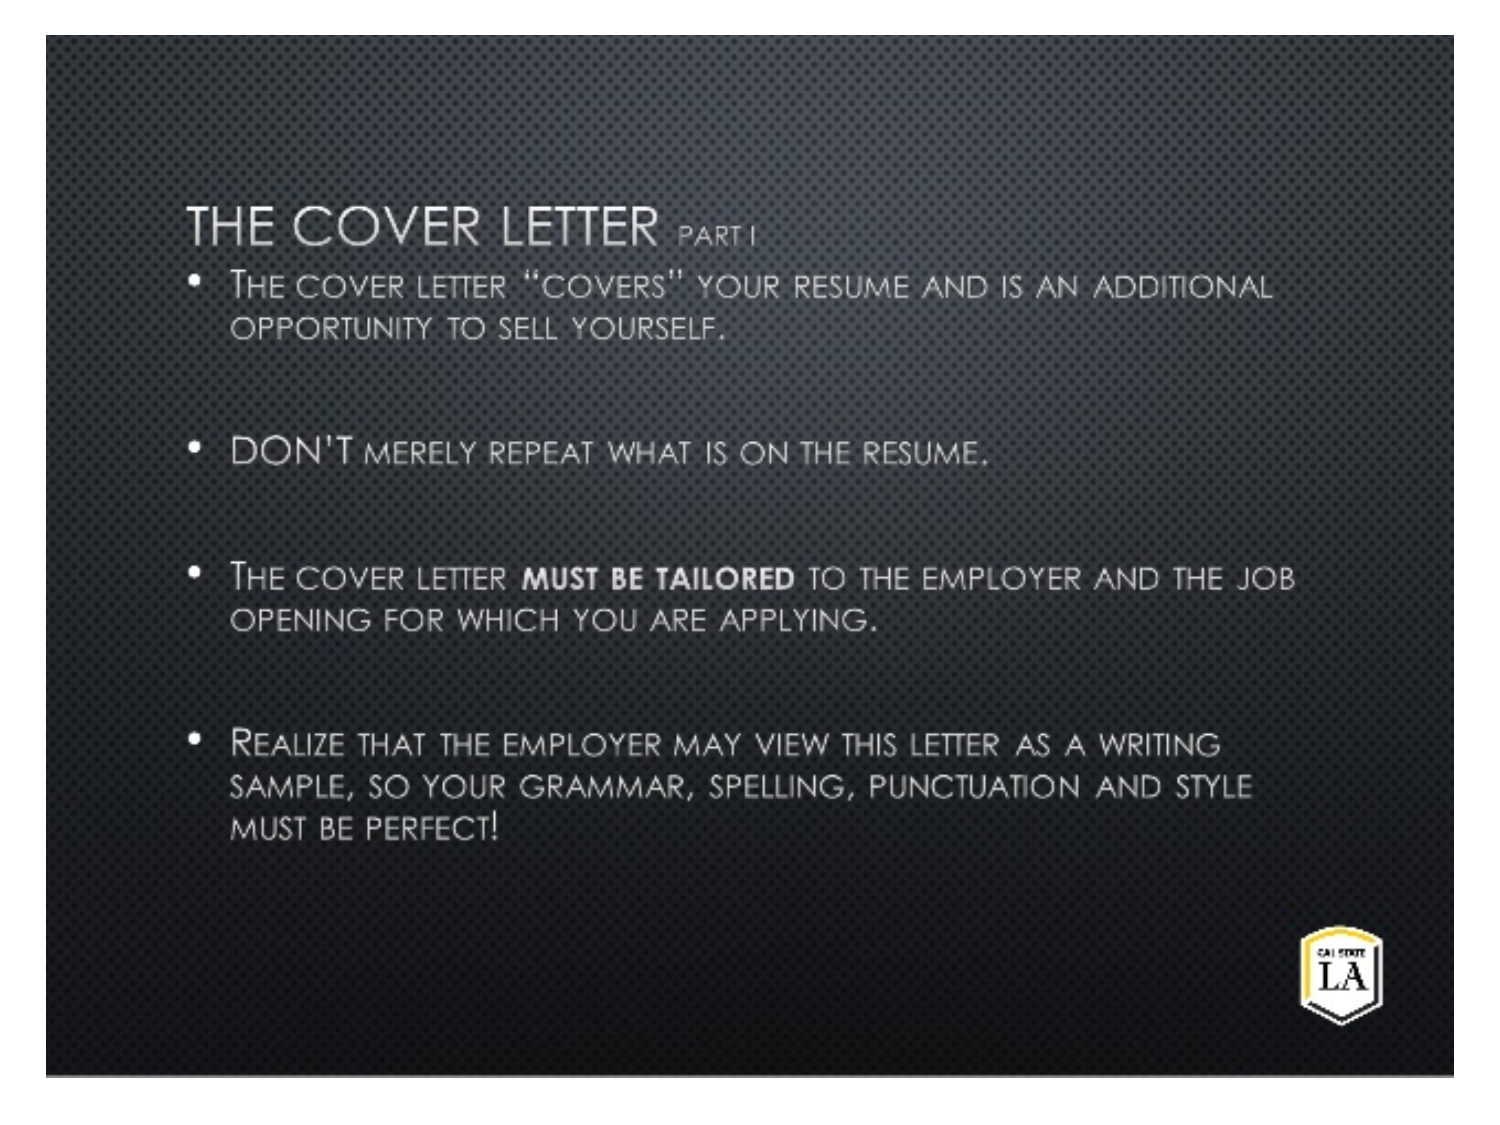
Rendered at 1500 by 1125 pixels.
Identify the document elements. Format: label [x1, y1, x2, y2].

picture [46, 34, 1454, 1079]
